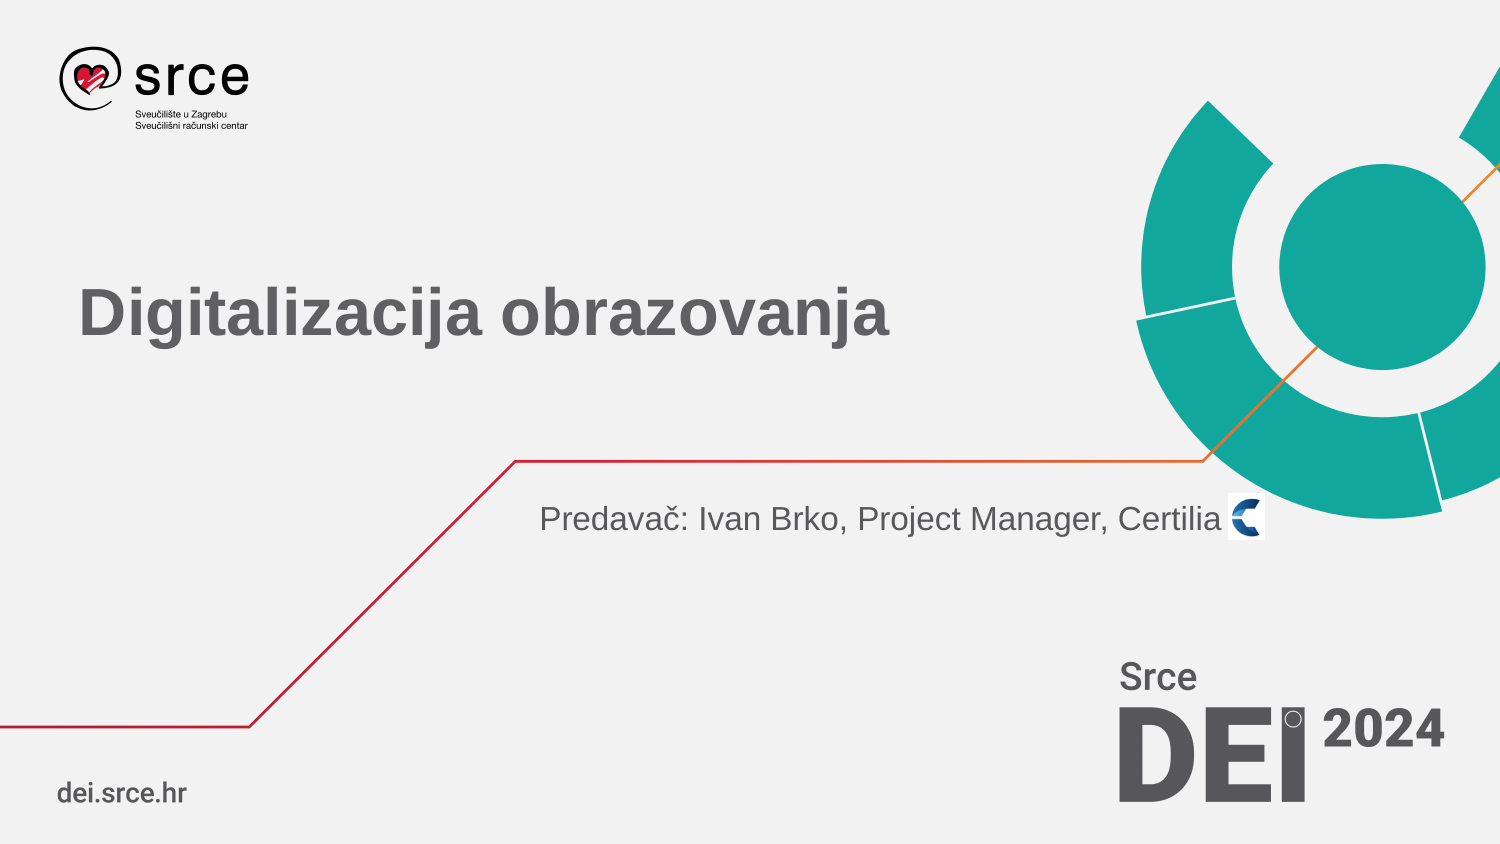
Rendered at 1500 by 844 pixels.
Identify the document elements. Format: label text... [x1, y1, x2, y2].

subtitle Predavač: Ivan Brko, Project Manager, Certilia [524, 493, 1369, 698]
picture [1228, 493, 1265, 540]
title Digitalizacija obrazovanja [63, 253, 1035, 375]
